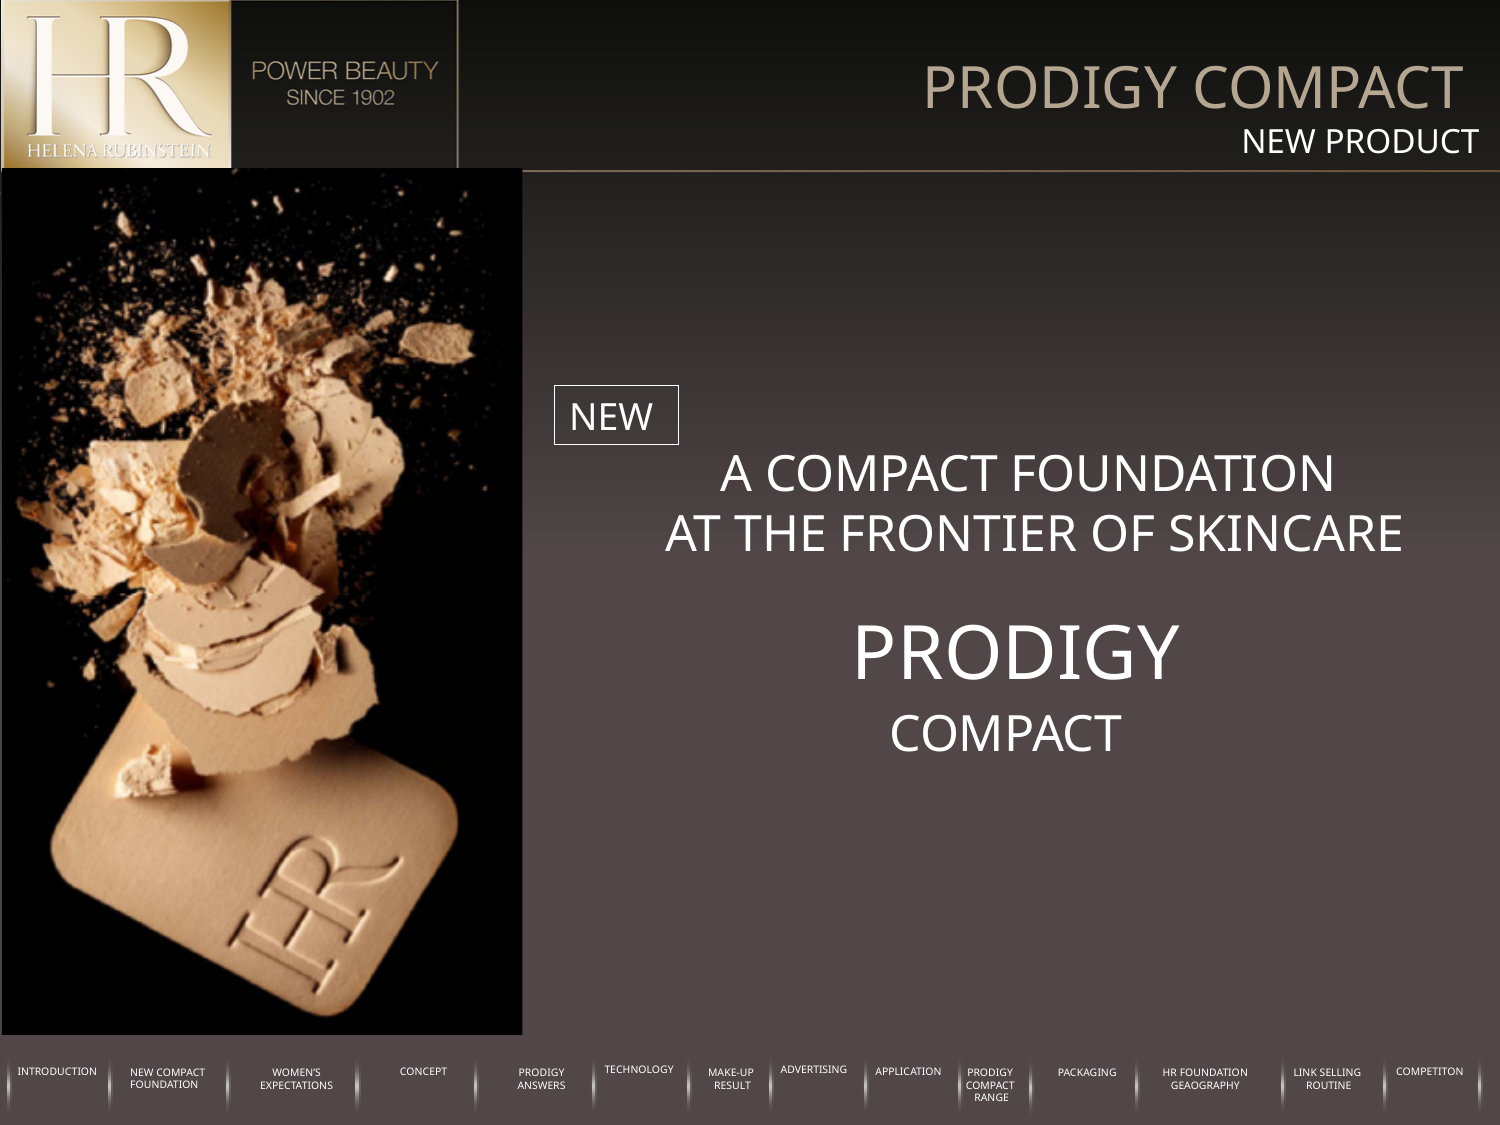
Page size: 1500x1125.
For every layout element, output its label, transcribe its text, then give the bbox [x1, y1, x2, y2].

text_box NEW [554, 385, 679, 445]
text_box PRODIGY COMPACT NEW PRODUCT [590, 42, 1495, 168]
text_box A COMPACT FOUNDATION AT THE FRONTIER OF SKINCARE [608, 432, 1462, 570]
text_box PRODIGY COMPACT [527, 621, 1500, 766]
picture [0, 0, 1500, 1125]
